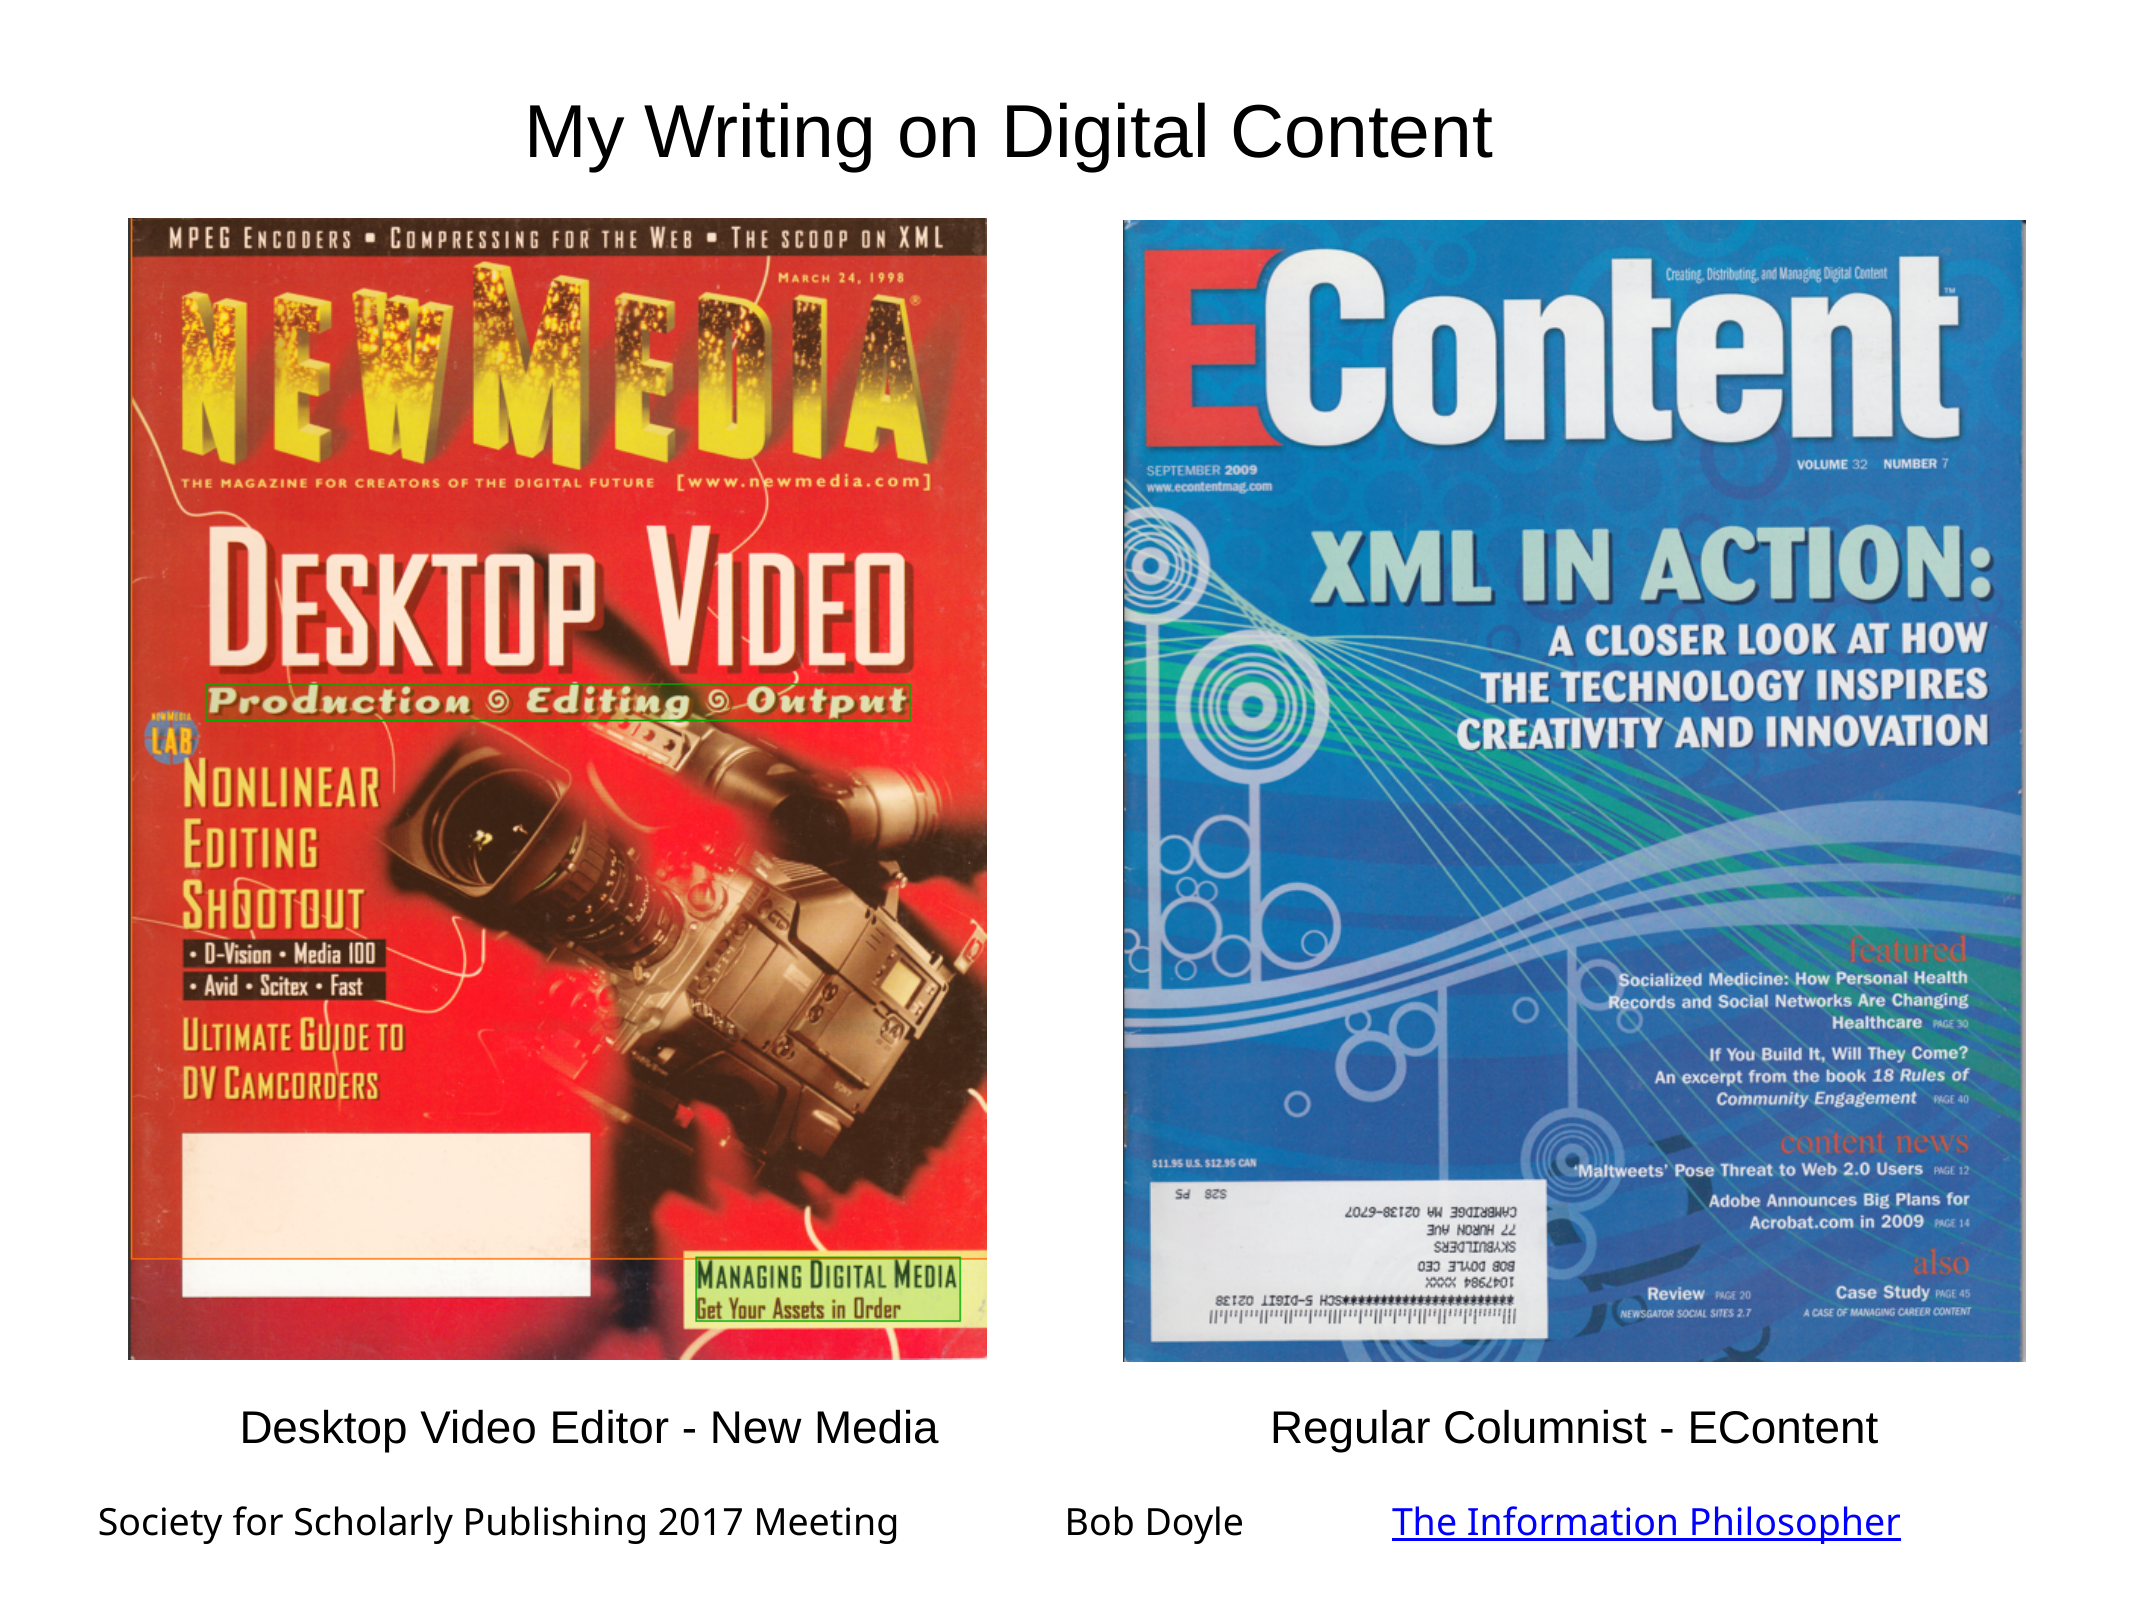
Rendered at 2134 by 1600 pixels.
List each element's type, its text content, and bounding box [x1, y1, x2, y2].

text_box Desktop Video Editor - New Media [231, 1389, 948, 1462]
text_box Regular Columnist - EContent [1261, 1389, 1888, 1462]
picture [1312, 220, 1319, 226]
text_box My Writing on Digital Content [234, 73, 1805, 181]
picture [1123, 220, 2026, 1363]
picture [128, 218, 987, 1360]
